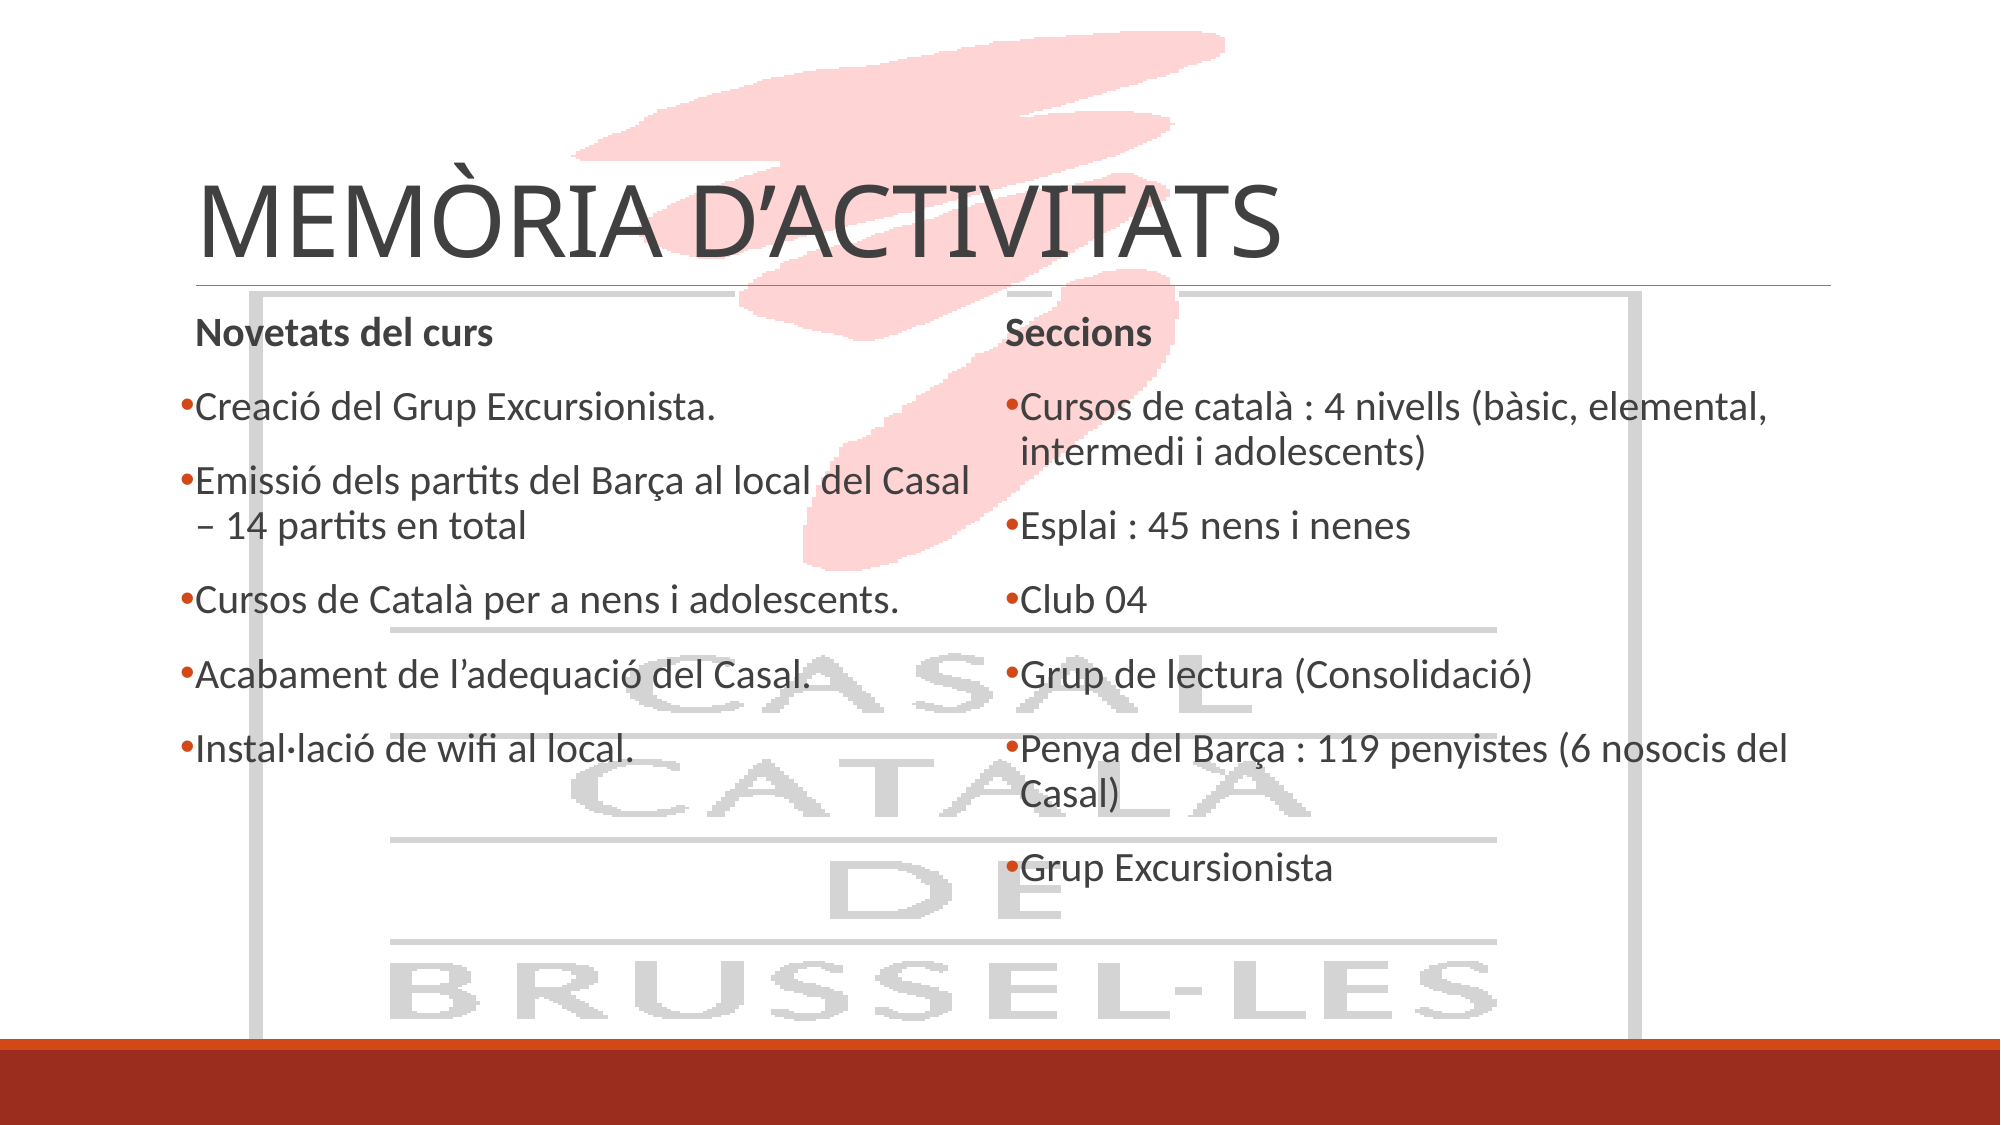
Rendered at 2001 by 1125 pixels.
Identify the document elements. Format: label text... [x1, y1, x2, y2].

title MEMÒRIA D’ACTIVITATS [180, 47, 1830, 285]
list Novetats del curs Creació del Grup Excursionista. Emissió dels partits del Barça al local del Casal – 14 partits en total Cursos de Català per a nens i adolescents. Acabament de l’adequació del Casal. Instal·lació de wifi al local. Seccions Cursos de català : 4 nivells (bàsic, elemental, intermedi i adolescents) Esplai : 45 nens i nenes Club 04 Grup de lectura (Consolidació) Penya del Barça : 119 penyistes (6 nosocis del Casal) Grup Excursionista [180, 302, 1830, 963]
